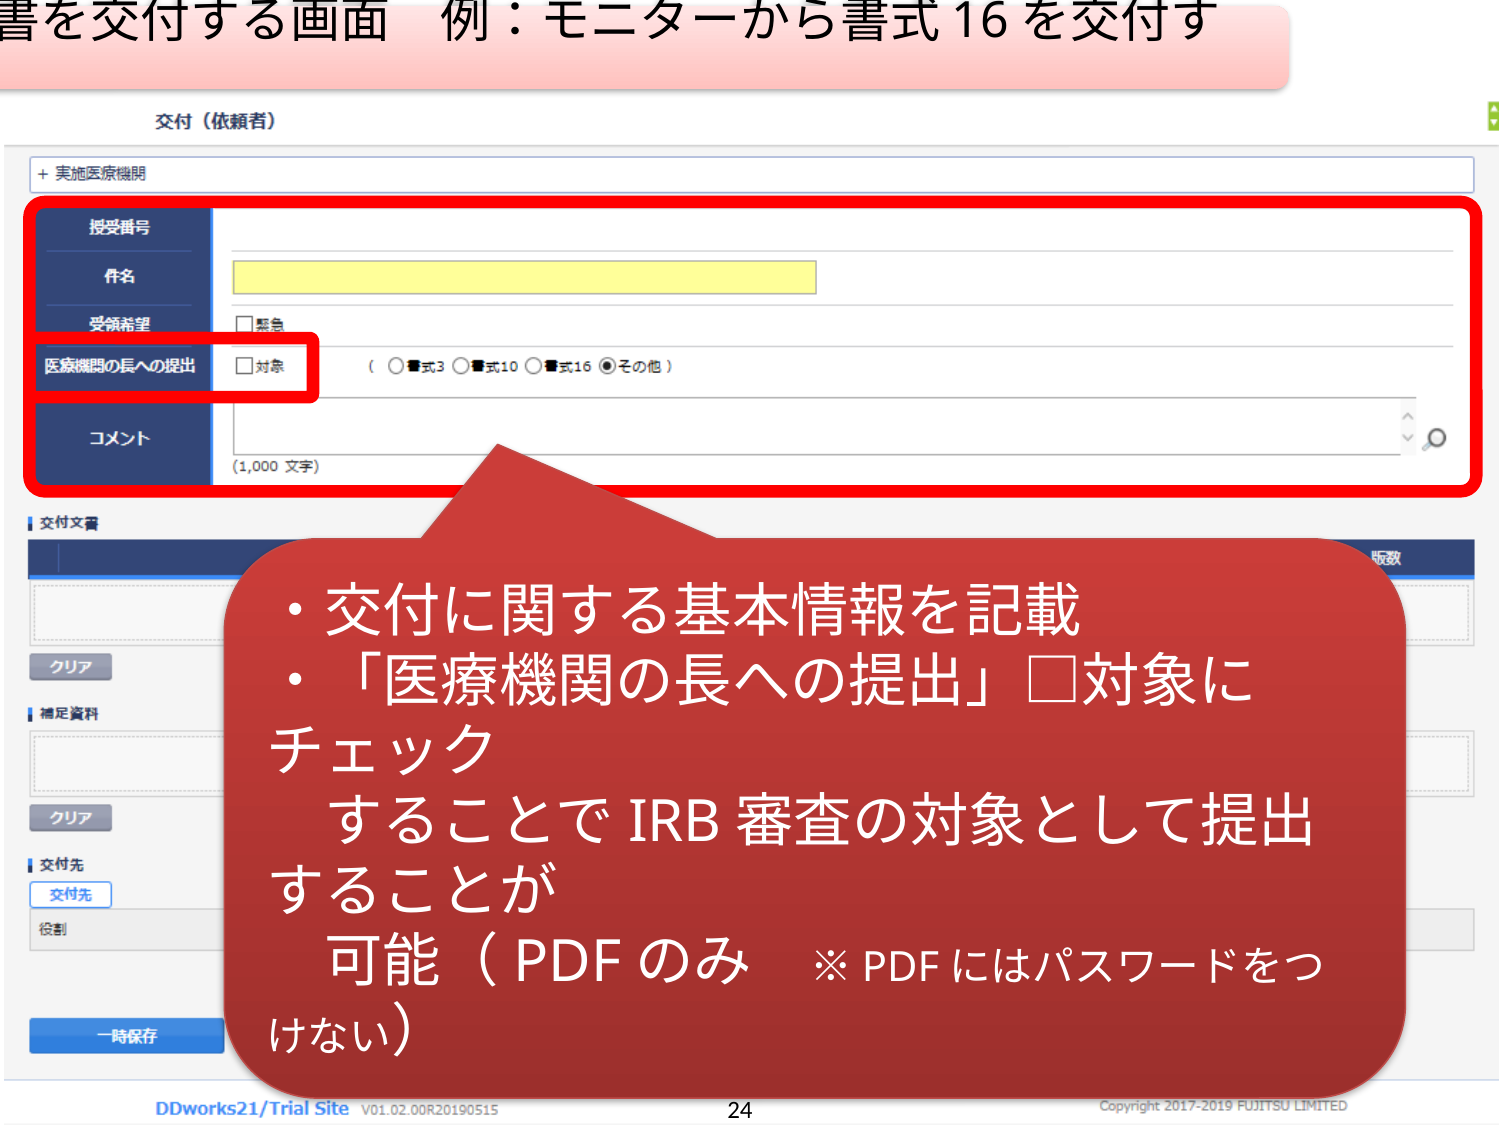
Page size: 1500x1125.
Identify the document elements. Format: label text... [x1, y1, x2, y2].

text_box 文書を交付する画面 例：モニターから書式16を交付する [0, 5, 1290, 90]
picture [3, 101, 1499, 1125]
